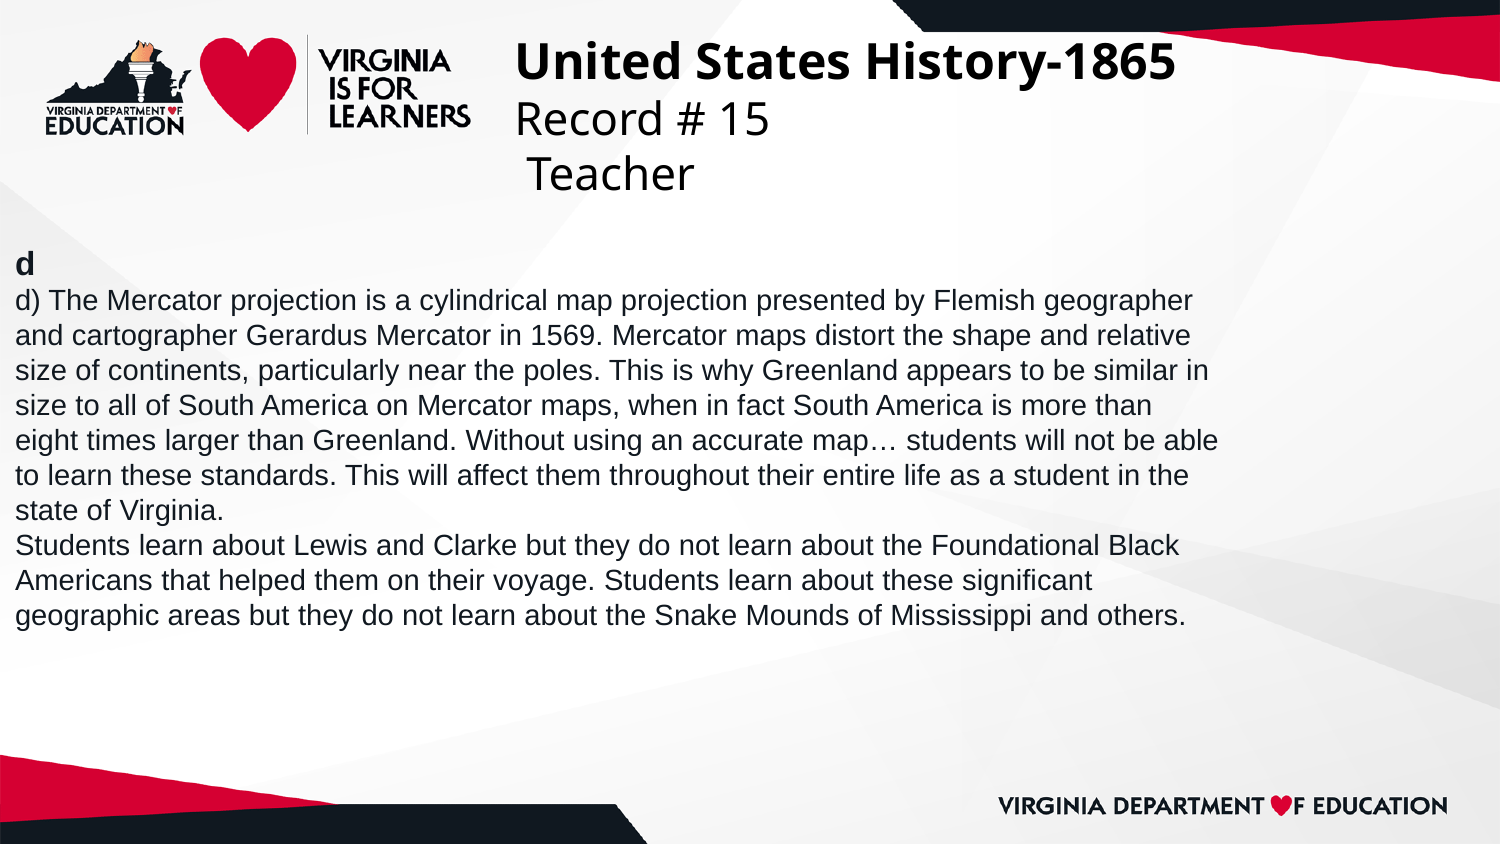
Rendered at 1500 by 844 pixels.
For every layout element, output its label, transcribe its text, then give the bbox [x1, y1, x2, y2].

title United States History-1865 Record # 15 Teacher [499, 49, 1447, 191]
picture [0, 0, 1500, 191]
subtitle d d) The Mercator projection is a cylindrical map projection presented by Flemish geographer and cartographer Gerardus Mercator in 1569. Mercator maps distort the shape and relative size of continents, particularly near the poles. This is why Greenland appears to be similar in size to all of South America on Mercator maps, when in fact South America is more than eight times larger than Greenland. Without using an accurate map… students will not be able to learn these standards. This will affect them throughout their entire life as a student in the state of Virginia. Students learn about Lewis and Clarke but they do not learn about the Foundational Black Americans that helped them on their voyage. Students learn about these significant geographic areas but they do not learn about the Snake Mounds of Mississippi and others. [0, 191, 1500, 782]
picture [0, 782, 1500, 844]
